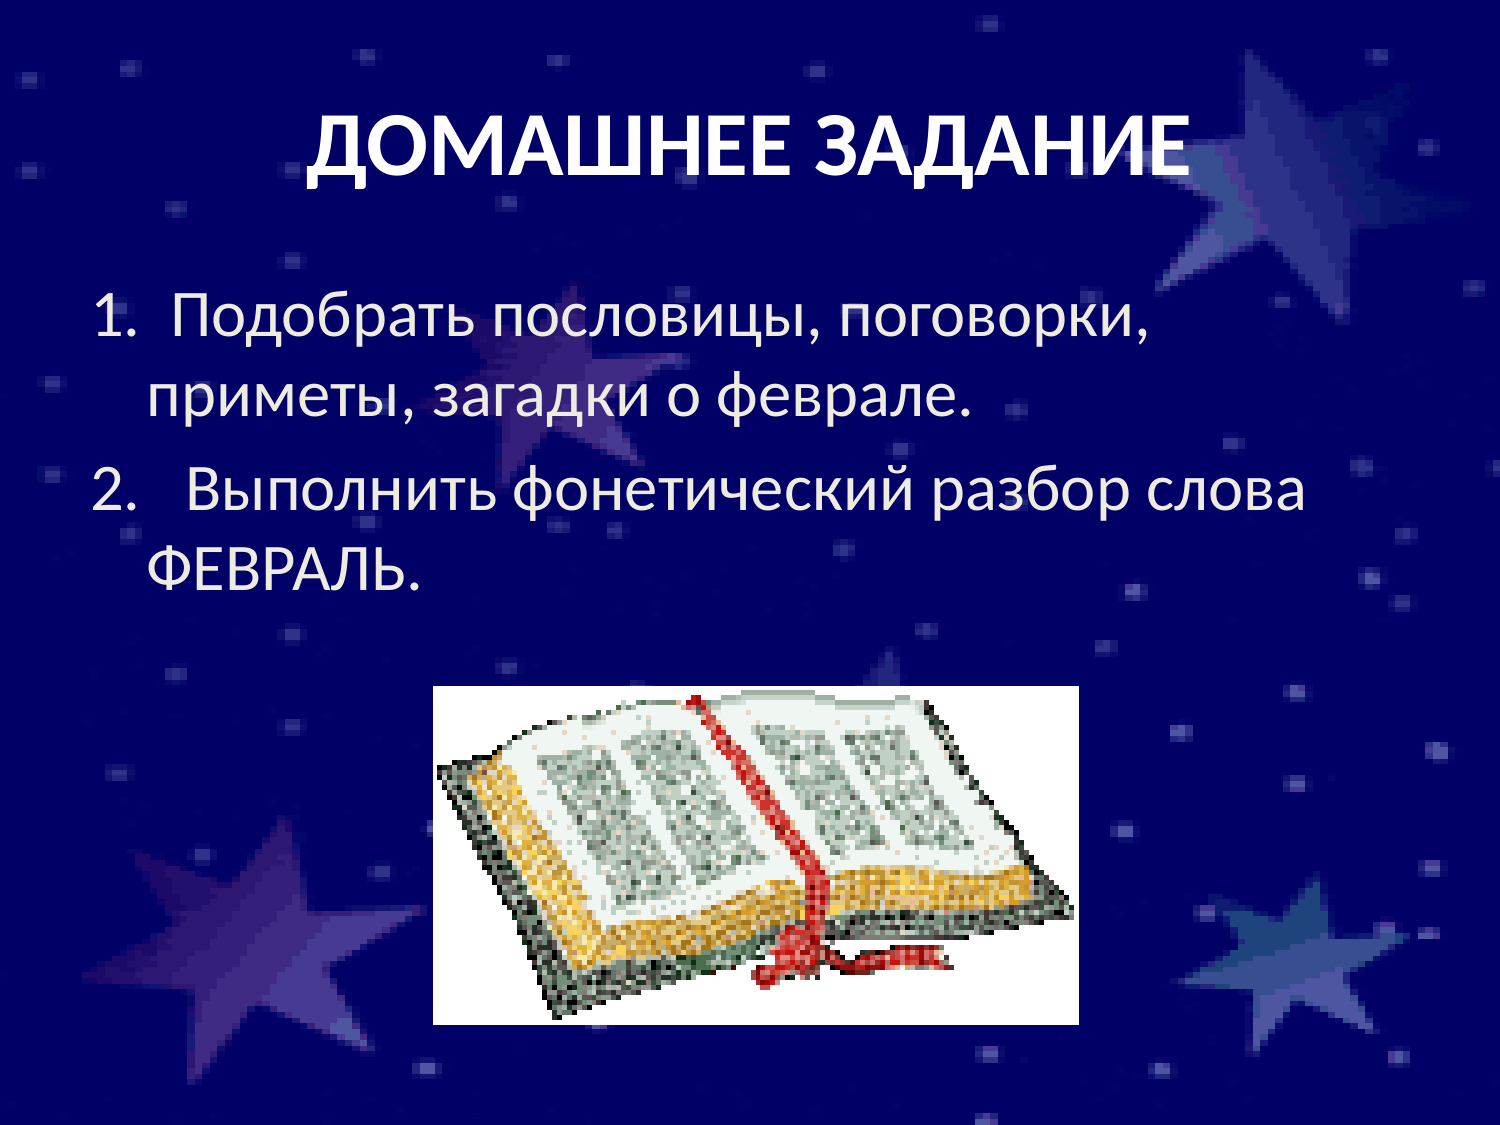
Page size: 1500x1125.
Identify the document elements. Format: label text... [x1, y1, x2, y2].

picture [0, 0, 1500, 1125]
title ДОМАШНЕЕ ЗАДАНИЕ [75, 45, 1425, 233]
list 1. Подобрать пословицы, поговорки, приметы, загадки о феврале. 2. Выполнить фонетический разбор слова ФЕВРАЛЬ. [75, 262, 1425, 657]
